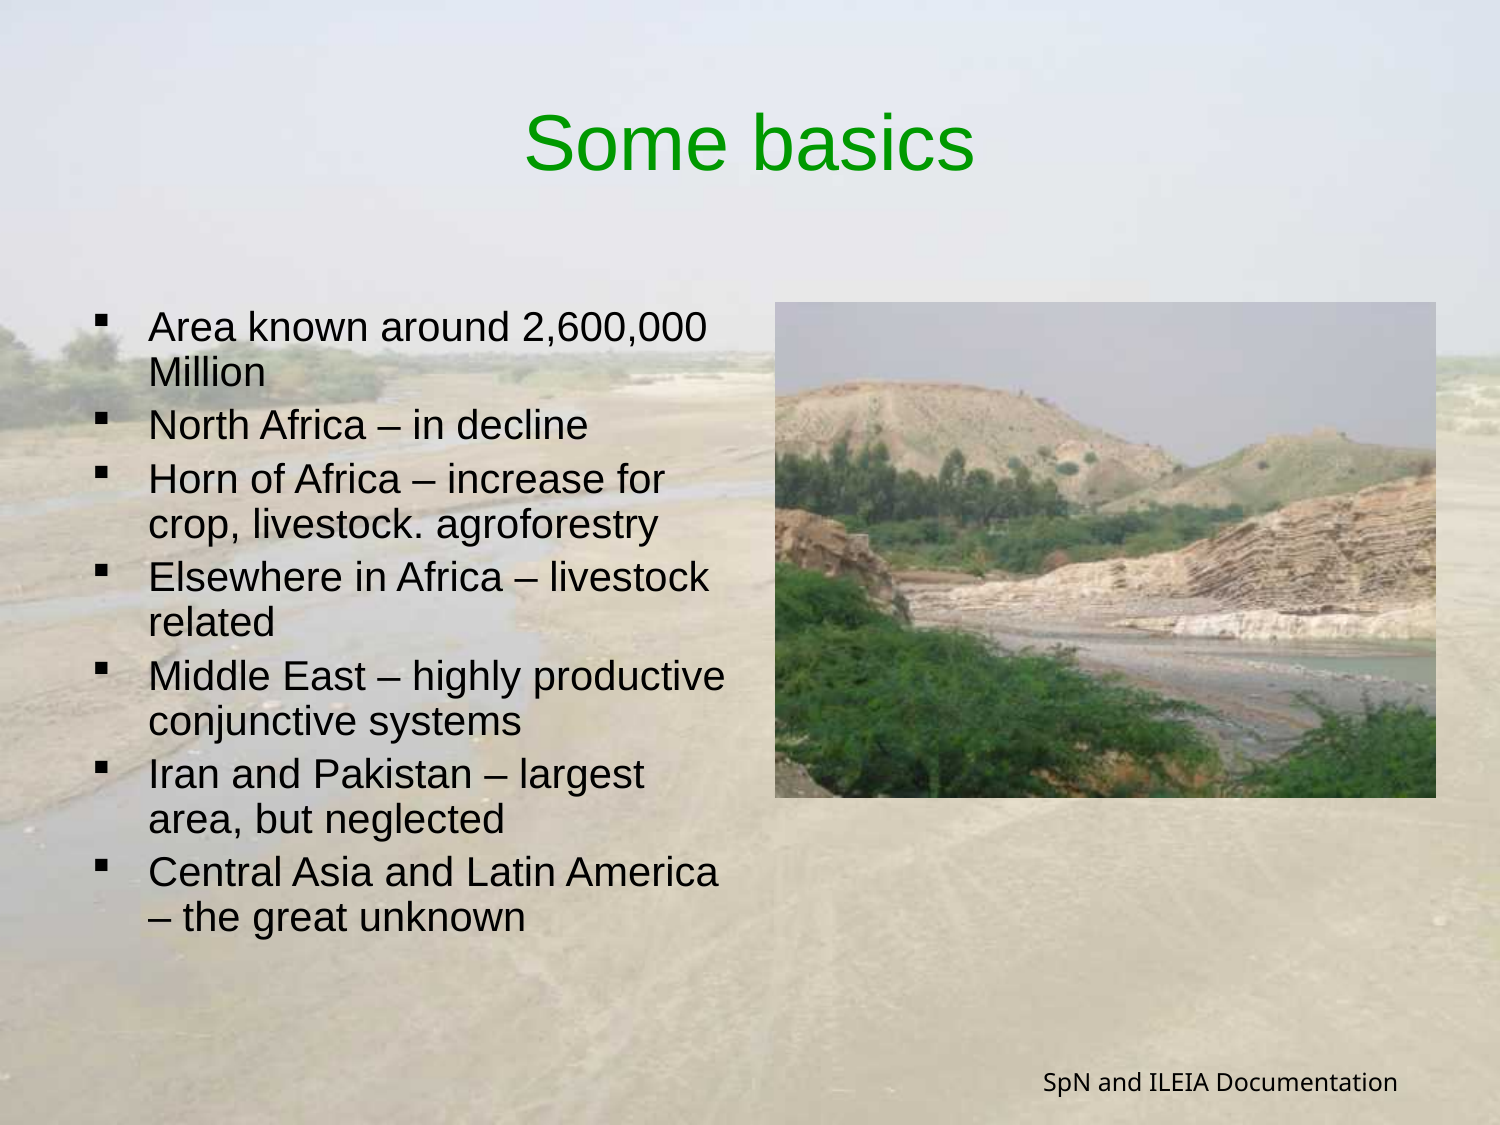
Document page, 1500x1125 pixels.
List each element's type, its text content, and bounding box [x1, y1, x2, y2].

title Some basics [74, 44, 1426, 233]
footer SpN and ILEIA Documentation [938, 1058, 1415, 1095]
list Area known around 2,600,000 Million North Africa – in decline Horn of Africa – increase for crop, livestock. agroforestry Elsewhere in Africa – livestock related Middle East – highly productive conjunctive systems Iran and Pakistan – largest area, but neglected Central Asia and Latin America – the great unknown [76, 297, 764, 1012]
picture [0, 0, 1500, 1125]
